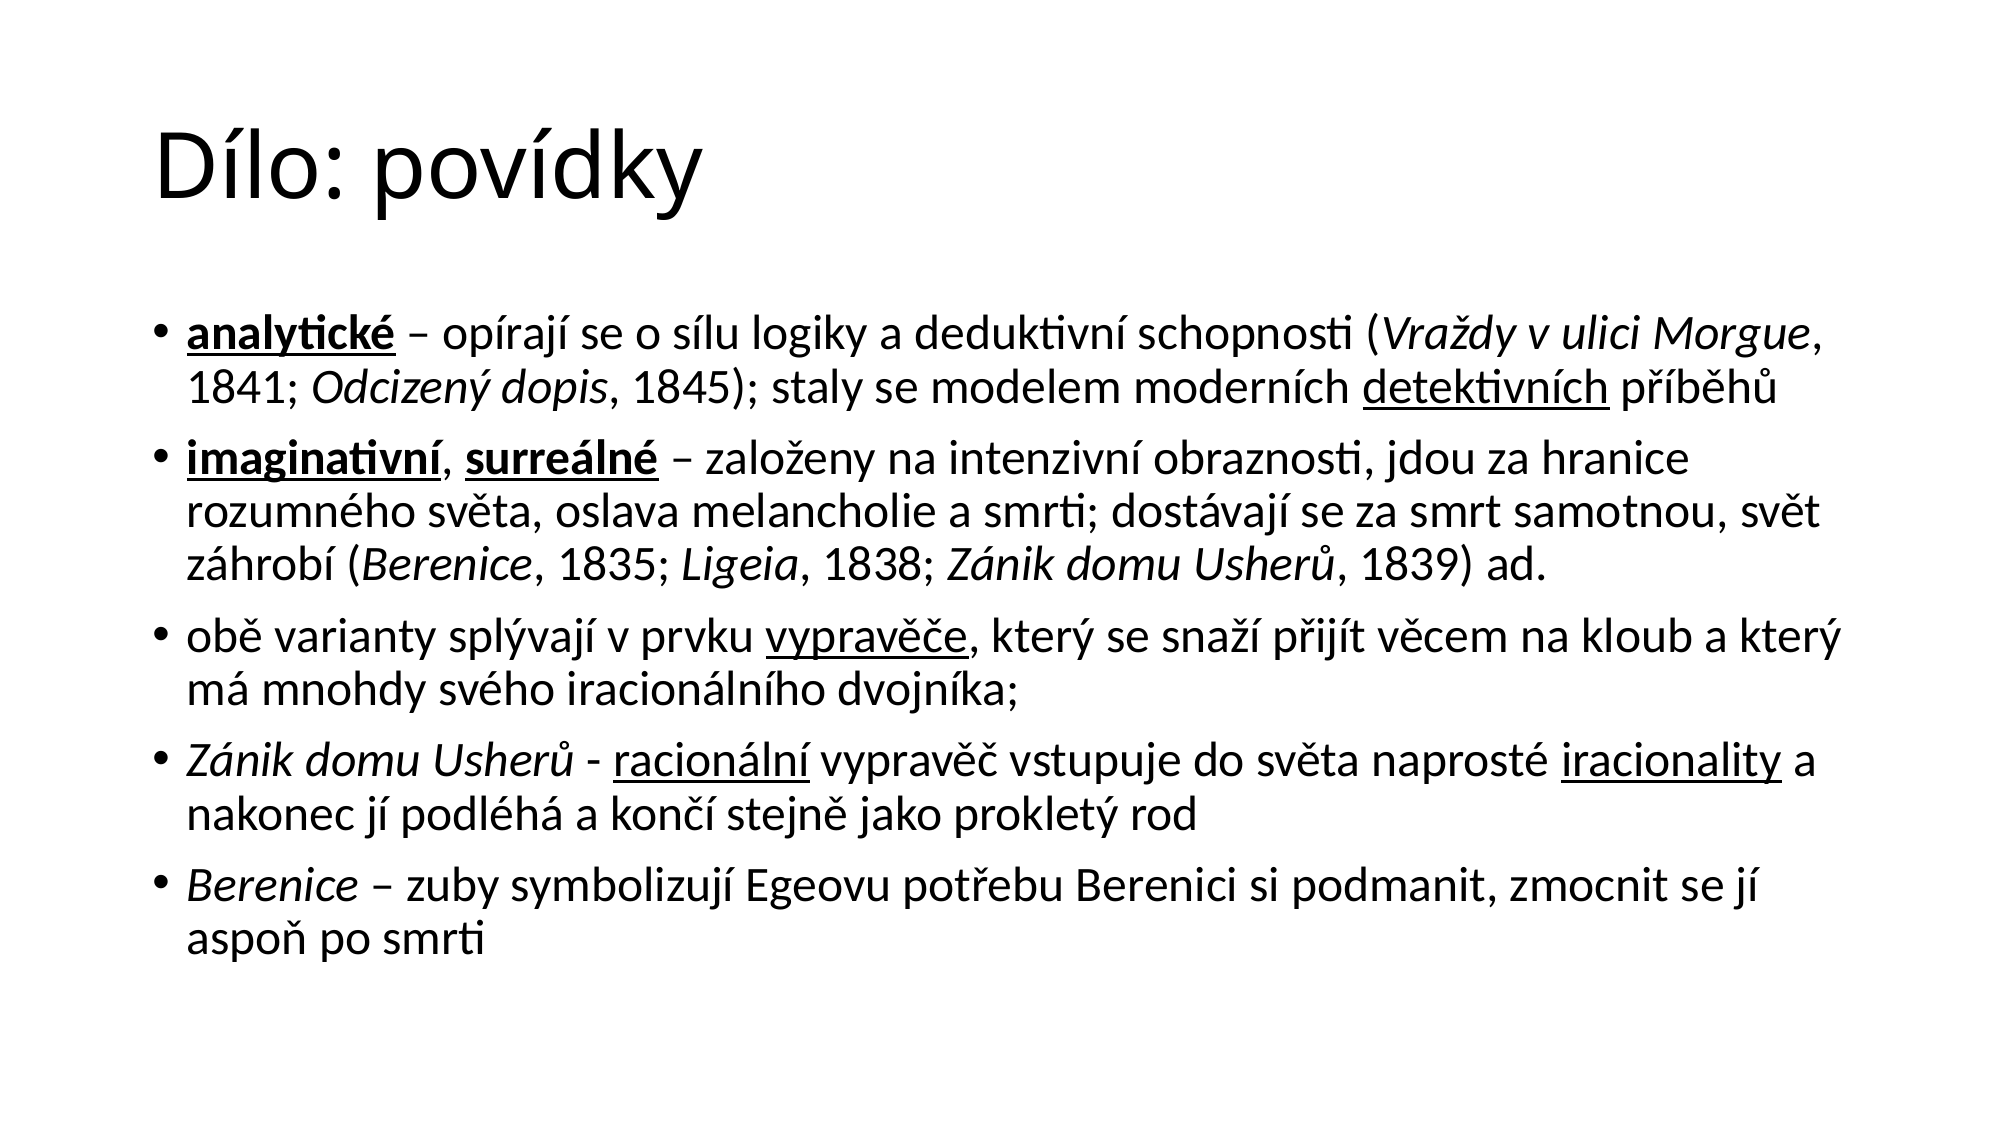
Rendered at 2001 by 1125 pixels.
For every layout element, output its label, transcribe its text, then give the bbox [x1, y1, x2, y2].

title Dílo: povídky [137, 59, 1863, 278]
list analytické – opírají se o sílu logiky a deduktivní schopnosti (Vraždy v ulici Morgue, 1841; Odcizený dopis, 1845); staly se modelem moderních detektivních příběhů imaginativní, surreálné – založeny na intenzivní obraznosti, jdou za hranice rozumného světa, oslava melancholie a smrti; dostávají se za smrt samotnou, svět záhrobí (Berenice, 1835; Ligeia, 1838; Zánik domu Usherů, 1839) ad. obě varianty splývají v prvku vypravěče, který se snaží přijít věcem na kloub a který má mnohdy svého iracionálního dvojníka; Zánik domu Usherů - racionální vypravěč vstupuje do světa naprosté iracionality a nakonec jí podléhá a končí stejně jako prokletý rod Berenice – zuby symbolizují Egeovu potřebu Berenici si podmanit, zmocnit se jí aspoň po smrti [137, 299, 1863, 1014]
